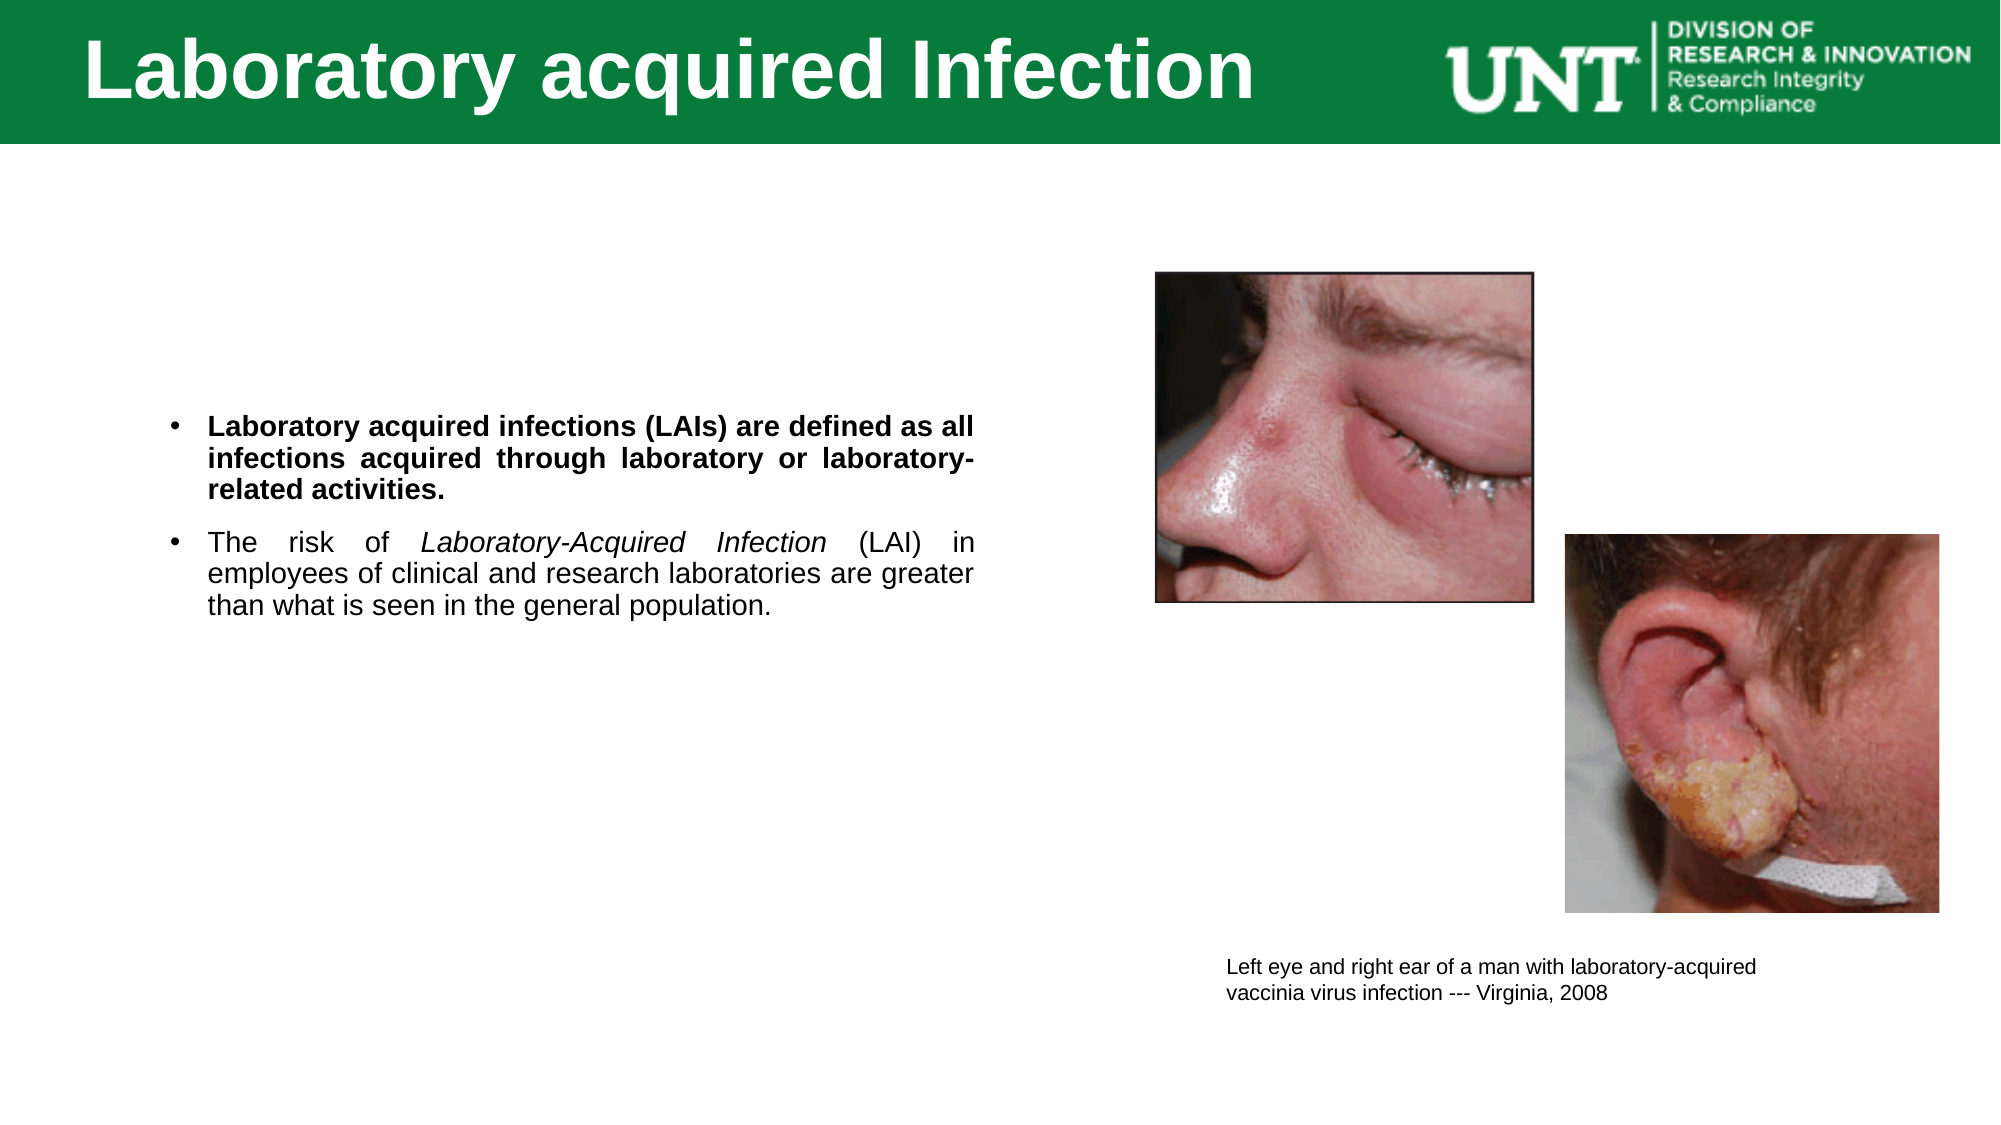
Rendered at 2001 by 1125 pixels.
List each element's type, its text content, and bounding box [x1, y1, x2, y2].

list Laboratory acquired Infection [68, 18, 1404, 129]
picture [1154, 266, 1539, 603]
text_box Left eye and right ear of a man with laboratory-acquired vaccinia virus infection --- Virginia, 2008 [1211, 945, 1808, 1013]
picture [1564, 534, 1940, 913]
text_box Laboratory acquired infections (LAIs) are defined as all infections acquired through laboratory or laboratory-related activities. The risk of Laboratory-Acquired Infection (LAI) in employees of clinical and research laboratories are greater than what is seen in the general population. [155, 225, 991, 808]
picture [1375, 0, 2001, 144]
